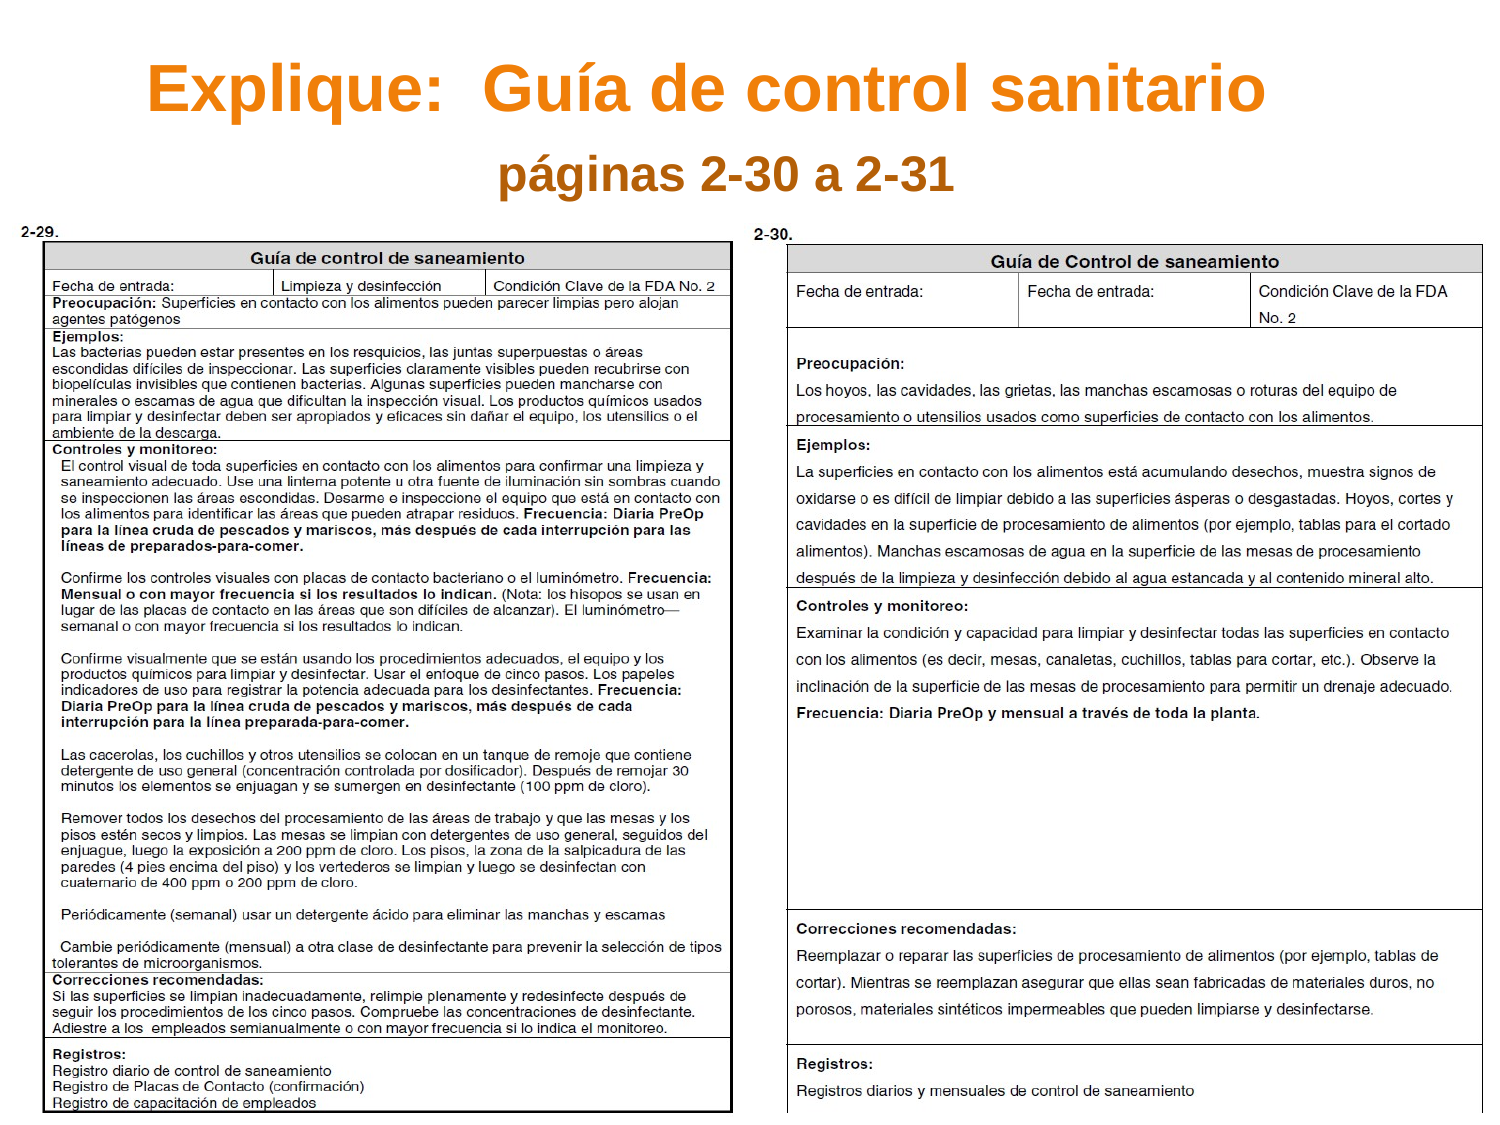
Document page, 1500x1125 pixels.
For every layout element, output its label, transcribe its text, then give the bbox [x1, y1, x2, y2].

picture [744, 222, 1491, 1113]
picture [12, 222, 738, 1117]
text_box Explique: Guía de control sanitario páginas 2-30 a 2-31 [131, 37, 1369, 213]
